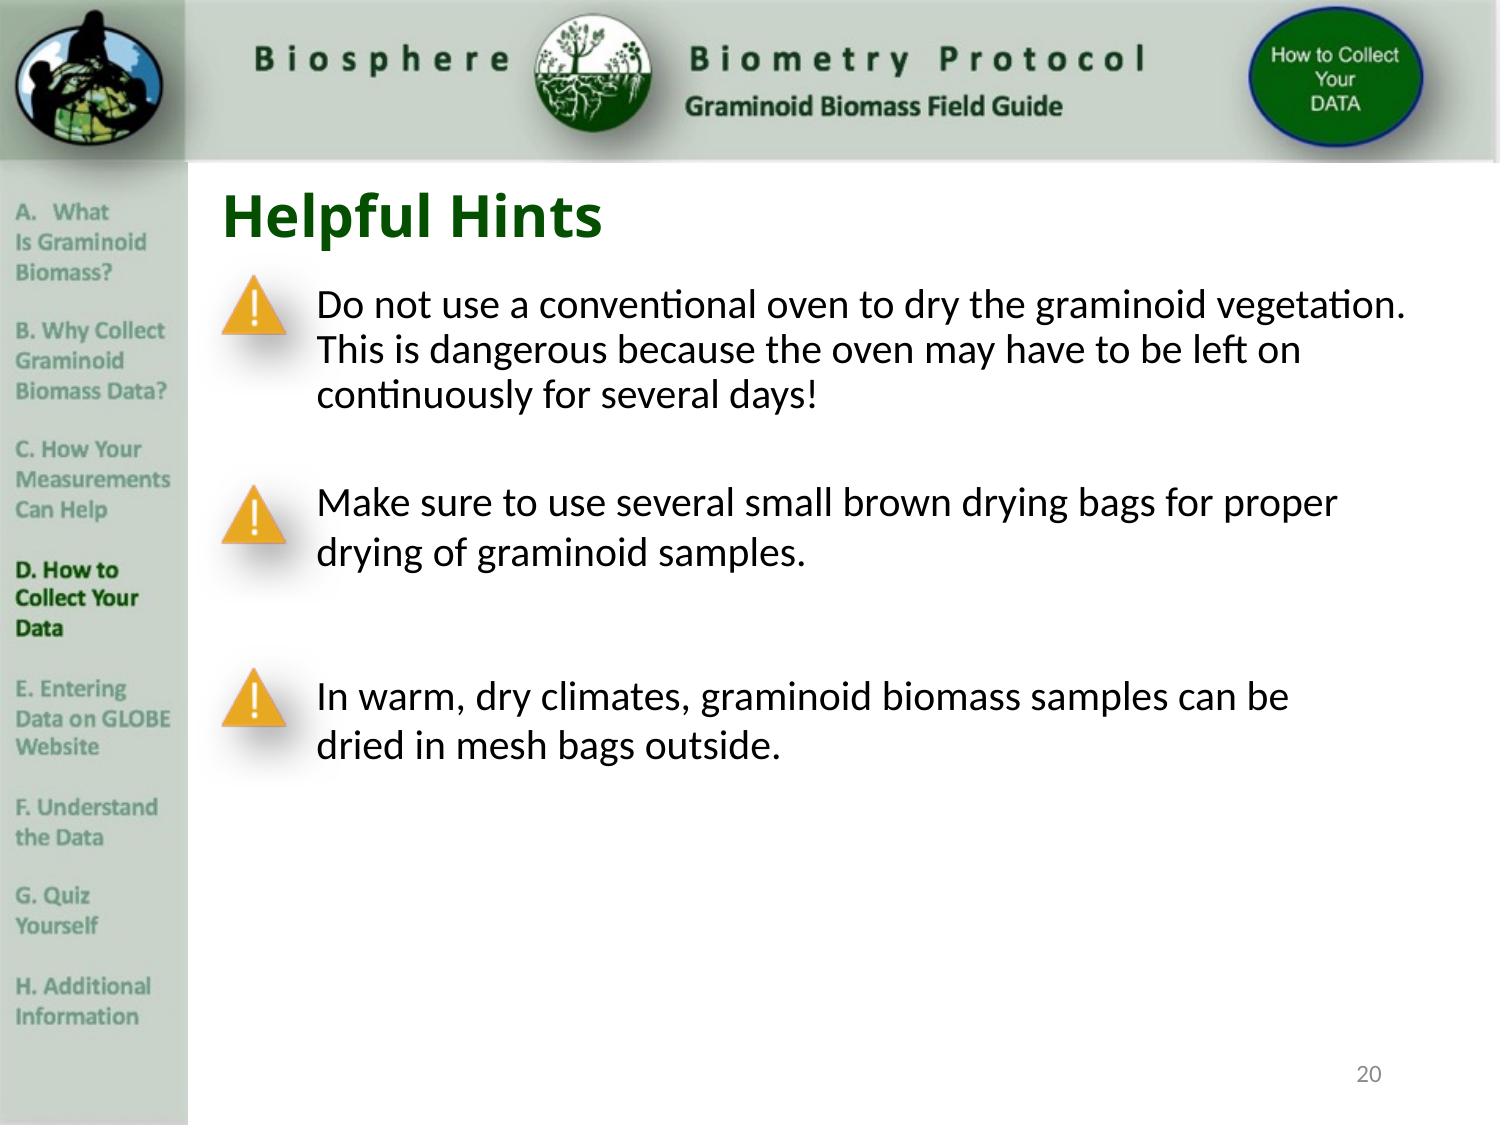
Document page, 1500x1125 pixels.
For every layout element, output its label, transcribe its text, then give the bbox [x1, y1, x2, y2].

slide_number 20 [1059, 1042, 1397, 1103]
text_box Make sure to use several small brown drying bags for proper drying of graminoid samples. [301, 467, 1447, 583]
text_box In warm, dry climates, graminoid biomass samples can be dried in mesh bags outside. [301, 660, 1397, 776]
picture [0, 0, 1500, 1125]
picture [221, 484, 287, 552]
picture [221, 667, 287, 735]
picture [221, 274, 287, 343]
list Do not use a conventional oven to dry the graminoid vegetation. This is dangerous because the oven may have to be left on continuously for several days! [301, 275, 1458, 989]
title Helpful Hints [206, 163, 1500, 286]
